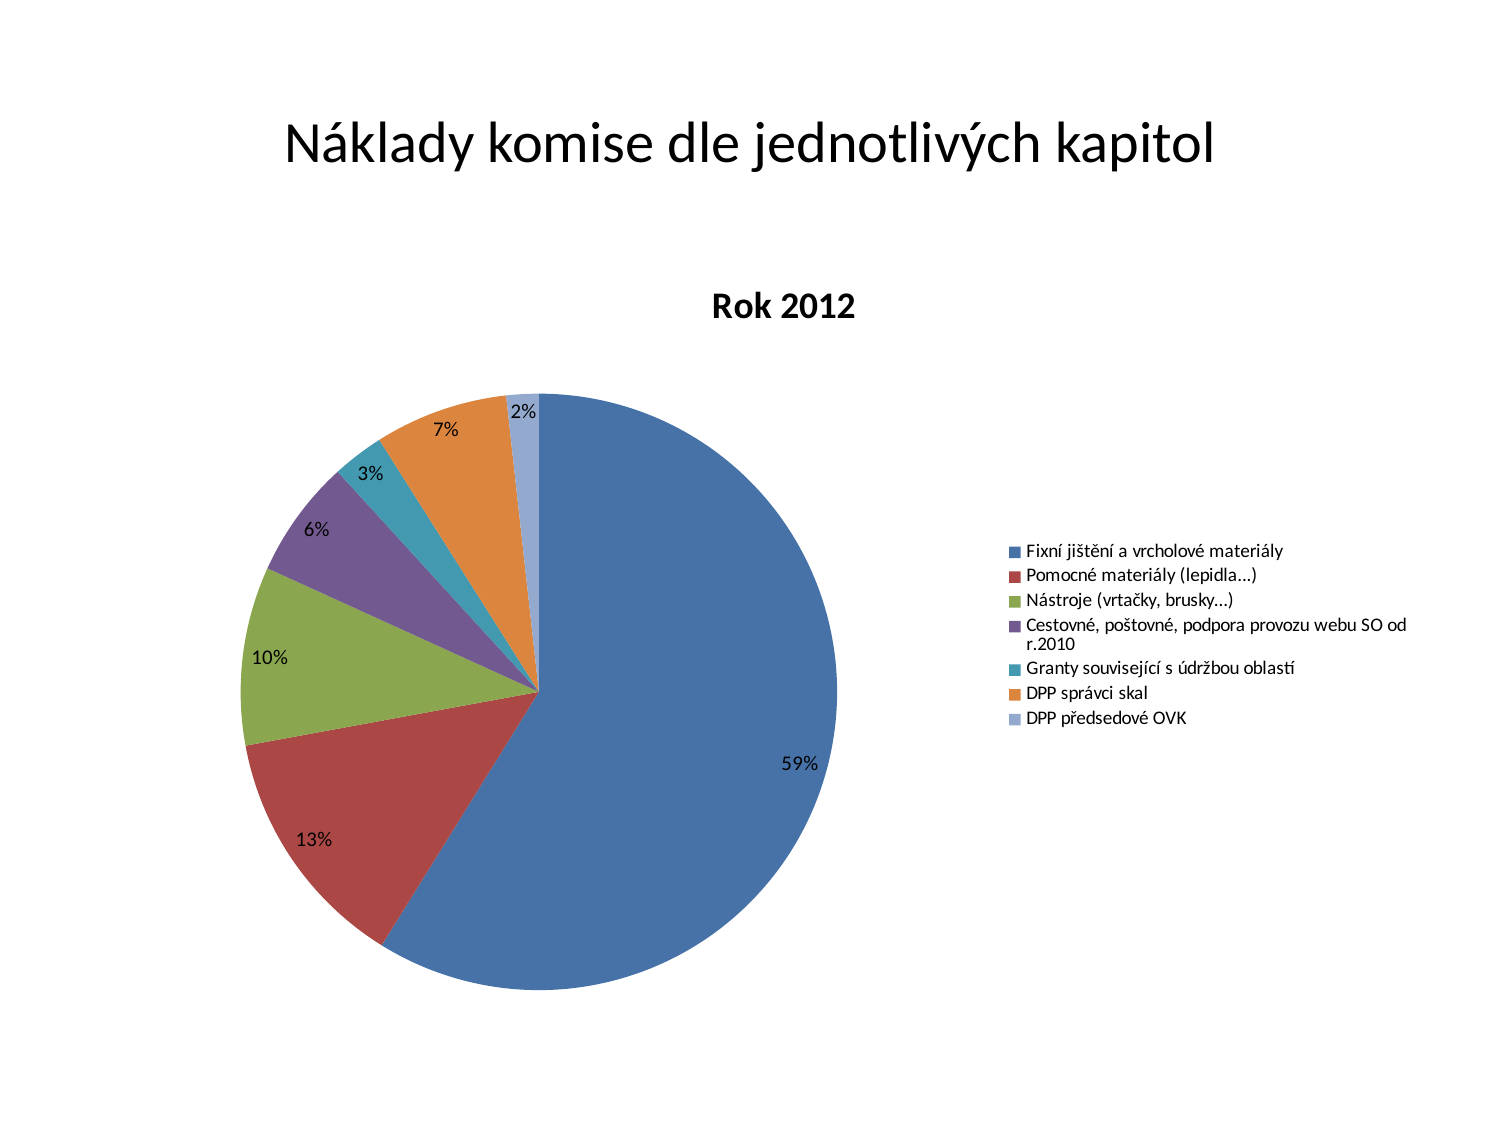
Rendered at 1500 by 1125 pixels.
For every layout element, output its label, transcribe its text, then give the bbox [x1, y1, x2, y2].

title Náklady komise dle jednotlivých kapitol [75, 45, 1425, 233]
chart [74, 266, 1426, 1006]
